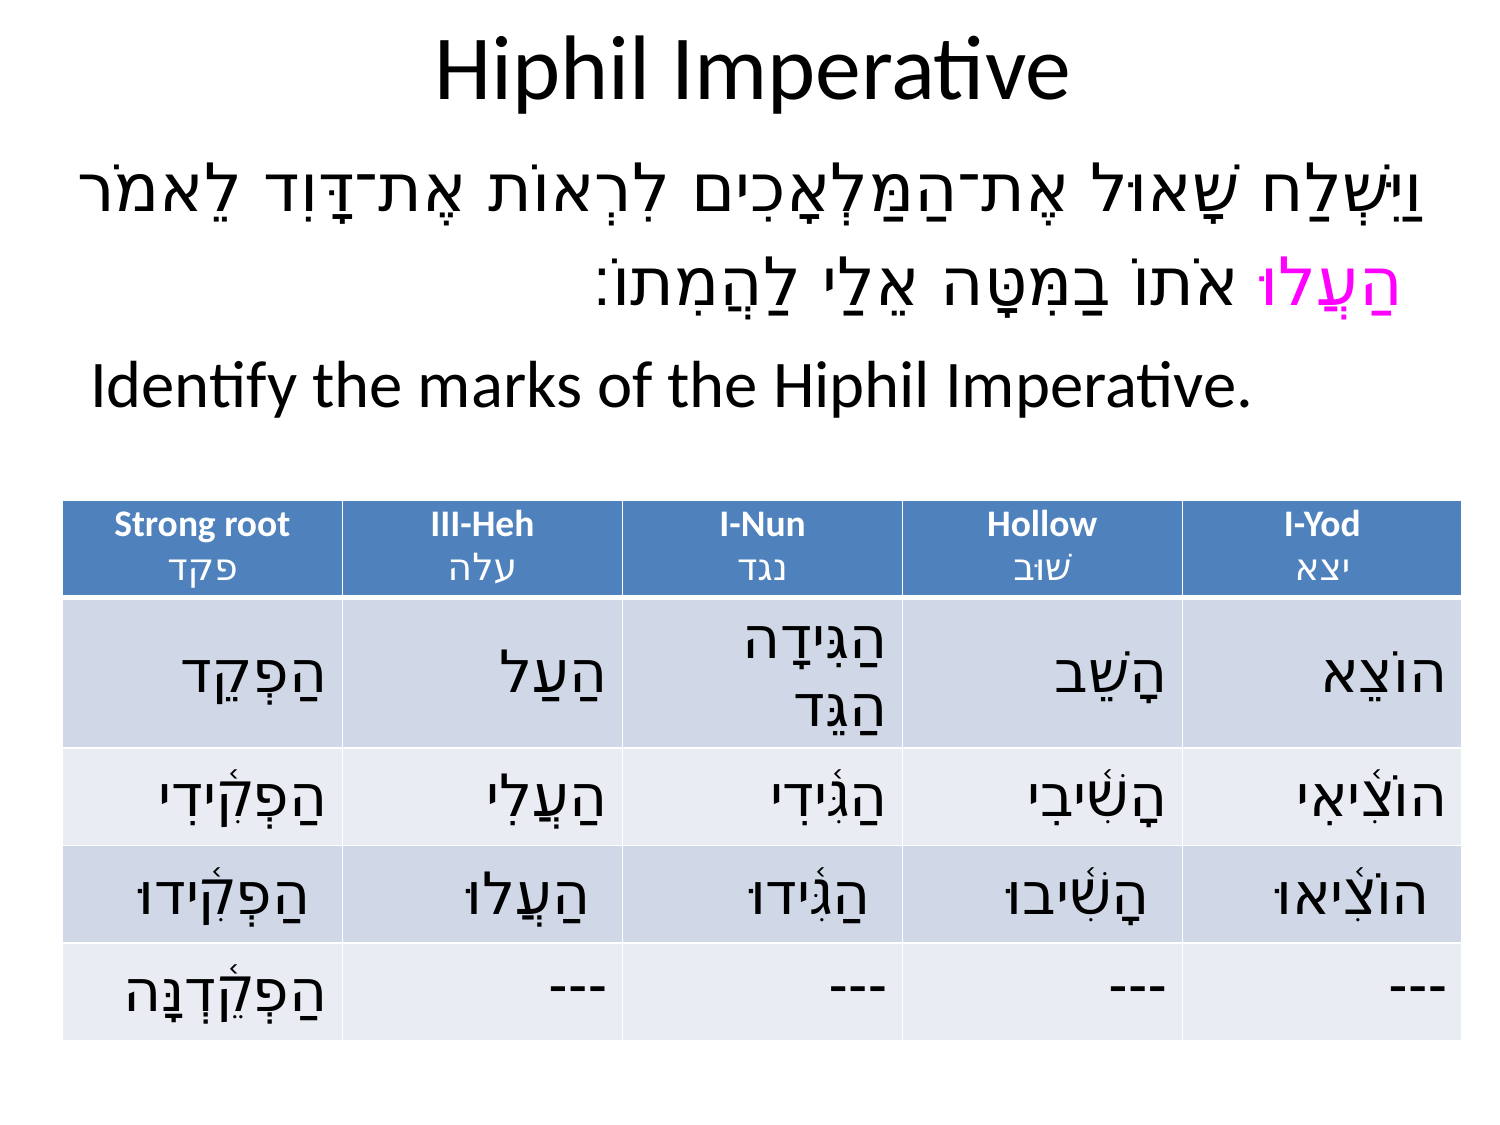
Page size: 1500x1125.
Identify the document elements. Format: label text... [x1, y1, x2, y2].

table_cell הָשִׁ֫יבוּ [903, 846, 1182, 942]
text_box וַיִּשְׁלַח שָׁאוּל אֶת־הַמַּלְאָכִים לִרְאוֹת אֶת־דָּוִד לֵאמֹר הַעֲלוּ אֹתוֹ בַמִּטָּה אֵלַי לַהֲמִתוֹ׃ [0, 137, 1438, 338]
table_cell הַעֲלִי [343, 749, 622, 845]
table_header Strong root פקד [63, 501, 342, 595]
table_header I-Yod יצא [1183, 501, 1461, 595]
table_header Hollow שׁוּב [903, 501, 1182, 595]
list Identify the marks of the Hiphil Imperative. [75, 350, 1500, 475]
table_cell הַגִּידָה הַגֵּד [623, 600, 902, 747]
table_cell הַגִּ֫ידוּ [623, 846, 902, 942]
table_header III-Heh עלה [343, 501, 622, 595]
table_header I-Nun נגד [623, 501, 902, 595]
table_cell --- [1183, 944, 1461, 1040]
table_cell הַפְקֵ֫דְנָּה [63, 944, 342, 1040]
table_cell הַעַל [343, 600, 622, 747]
table_cell הָשֵׁב [903, 600, 1182, 747]
table_cell הַגִּ֫ידִי [623, 749, 902, 845]
table_cell הַפְקִ֫ידִי [63, 749, 342, 845]
table_cell הַפְקִ֫ידוּ [63, 846, 342, 942]
table_cell הַעֲלוּ [343, 846, 622, 942]
table_cell --- [623, 944, 902, 1040]
table_cell הָשִׁ֫יבִי [903, 749, 1182, 845]
table_cell הַפְקֵד [63, 600, 342, 747]
table_cell --- [903, 944, 1182, 1040]
table_cell --- [343, 944, 622, 1040]
title Hiphil Imperative [78, 0, 1429, 125]
table_cell הוֹצֵא [1183, 600, 1461, 747]
table_cell הוֹצִ֫יאוּ [1183, 846, 1461, 942]
table_cell הוֹצִ֫יאִי [1183, 749, 1461, 845]
